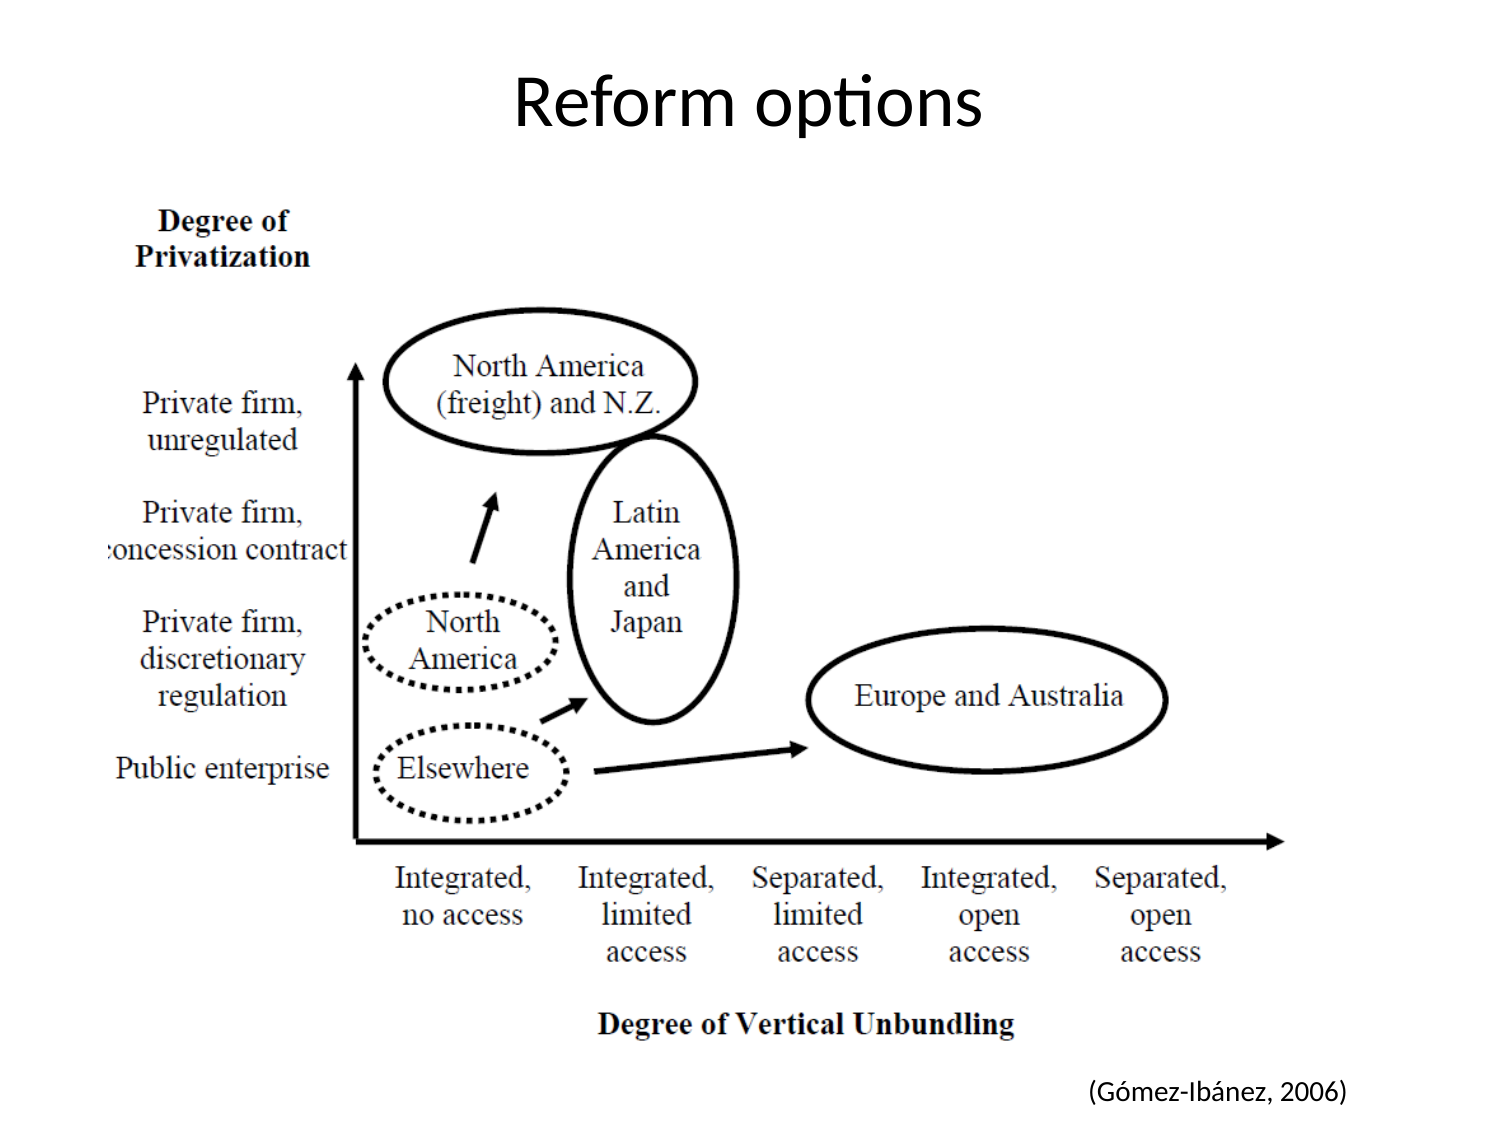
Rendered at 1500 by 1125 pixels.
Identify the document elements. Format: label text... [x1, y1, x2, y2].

title Reform options [106, 43, 1391, 150]
text_box (Gómez-Ibánez, 2006) [1073, 1065, 1363, 1115]
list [107, 160, 1330, 1071]
